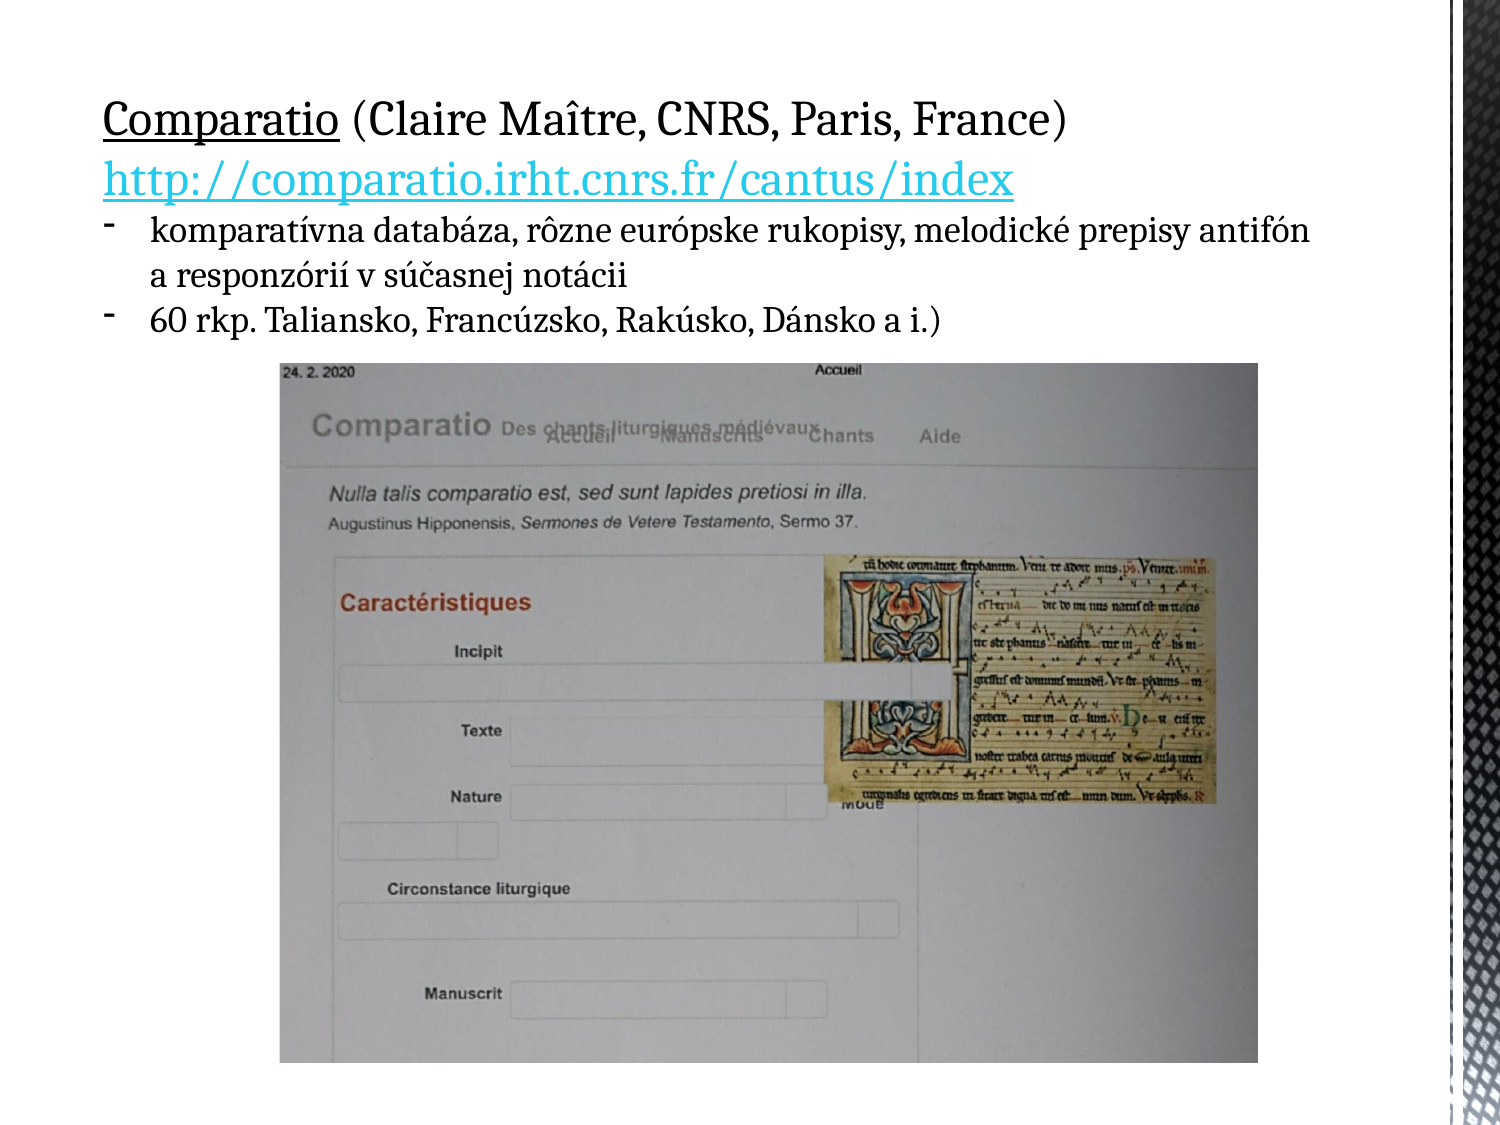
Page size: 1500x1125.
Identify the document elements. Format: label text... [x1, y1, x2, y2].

picture [279, 223, 1258, 1125]
picture [1447, 0, 1500, 1125]
text_box Comparatio (Claire Maître, CNRS, Paris, France) http://comparatio.irht.cnrs.fr/cantus/index komparatívna databáza, rôzne európske rukopisy, melodické prepisy antifón a responzórií v súčasnej notácii 60 rkp. Taliansko, Francúzsko, Rakúsko, Dánsko a i.) [88, 78, 1353, 348]
